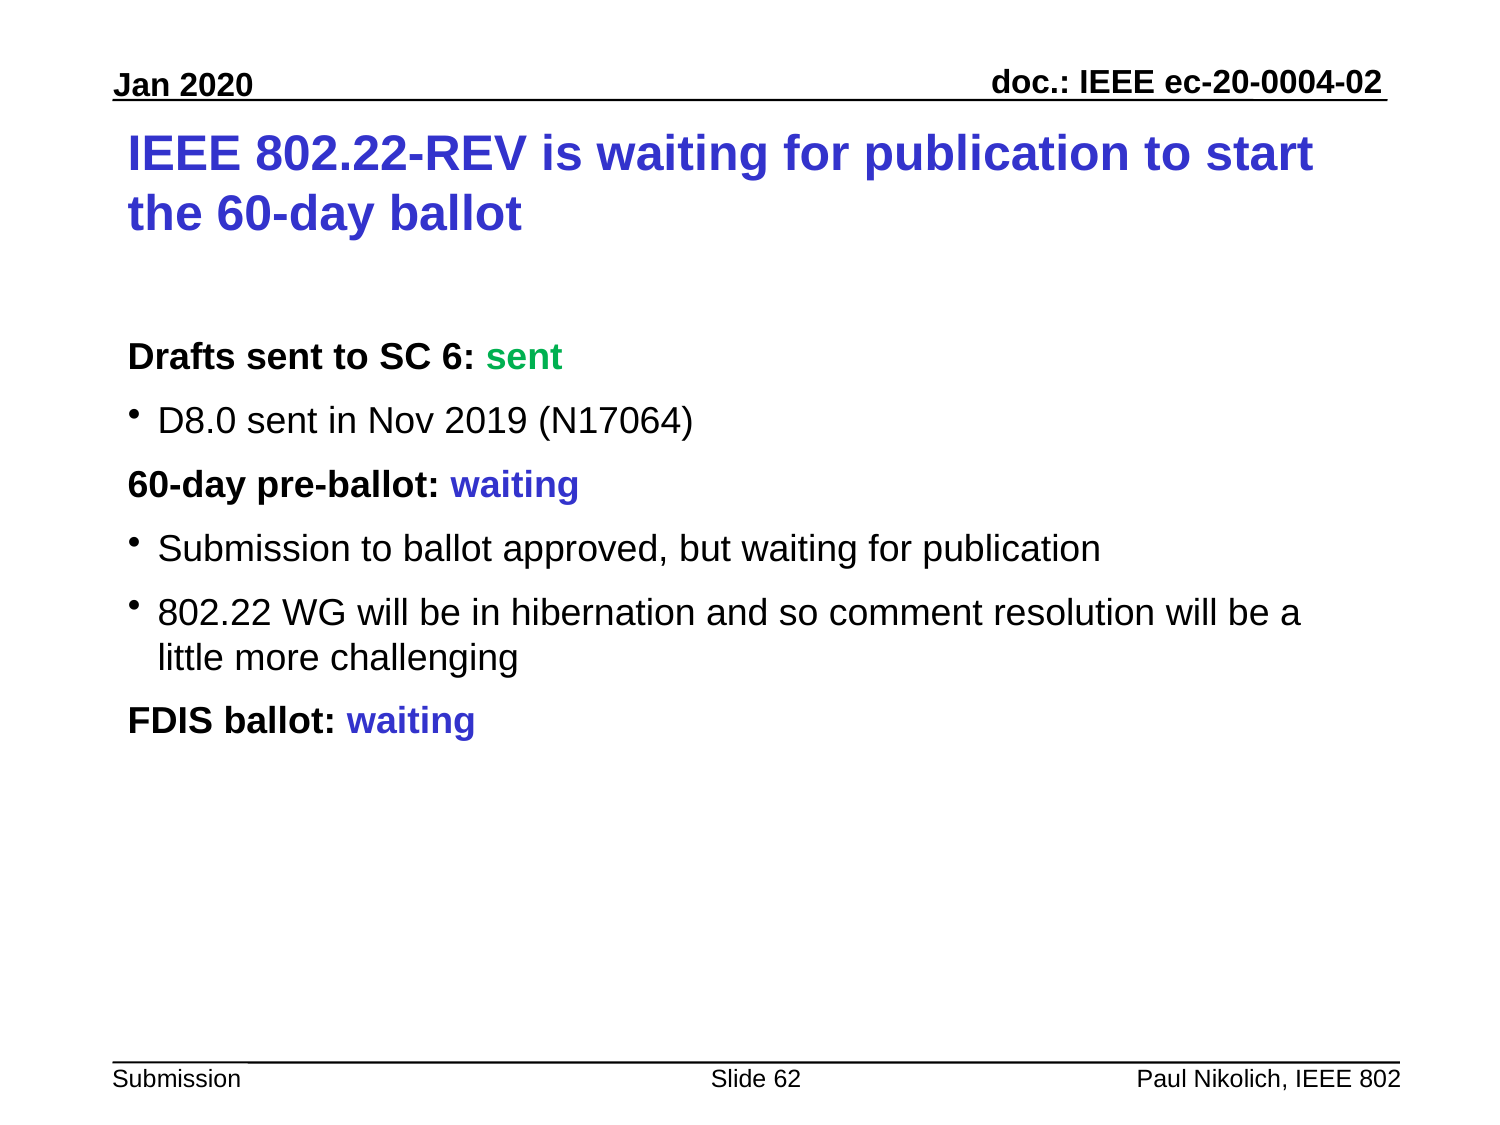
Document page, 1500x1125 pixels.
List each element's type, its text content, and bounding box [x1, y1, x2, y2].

title IEEE 802.22-REV is waiting for publication to start the 60-day ballot [112, 112, 1388, 288]
list Drafts sent to SC 6: sent D8.0 sent in Nov 2019 (N17064) 60-day pre-ballot: waiting Submission to ballot approved, but waiting for publication 802.22 WG will be in hibernation and so comment resolution will be a little more challenging FDIS ballot: waiting [112, 324, 1388, 1000]
slide_number Slide 62 [709, 1061, 803, 1093]
footer Paul Nikolich, IEEE 802 [1135, 1061, 1402, 1093]
